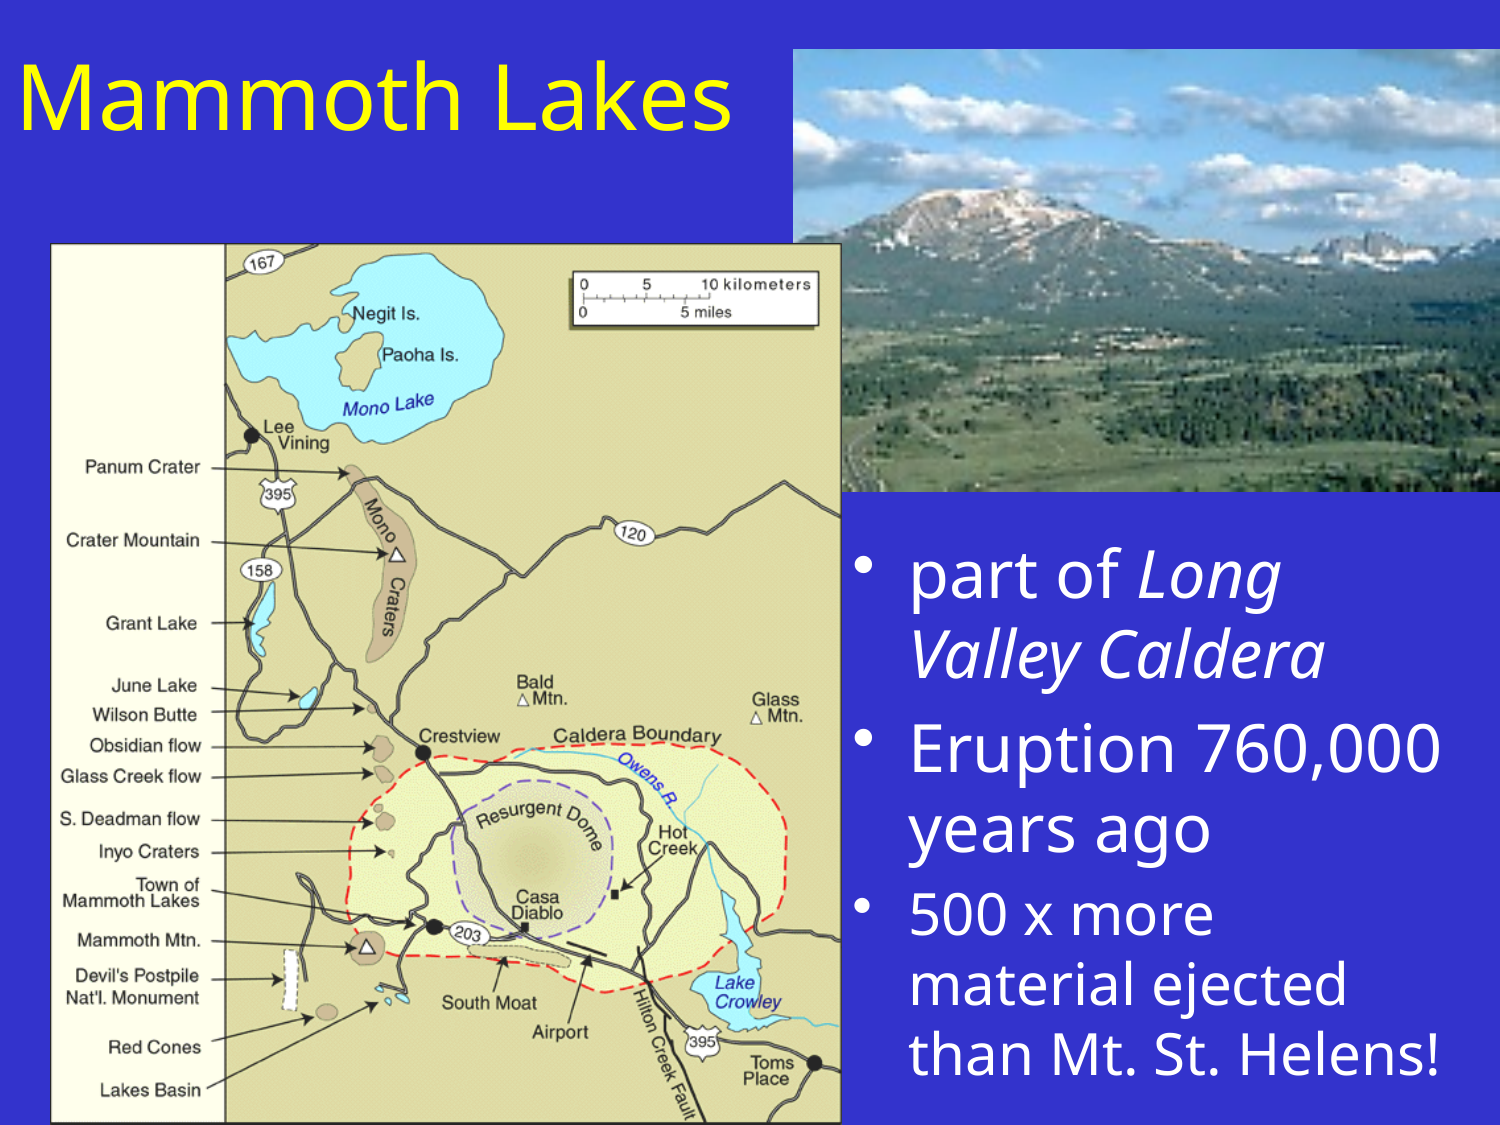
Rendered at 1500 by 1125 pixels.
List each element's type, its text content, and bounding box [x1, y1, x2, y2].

list part of Long Valley Caldera Eruption 760,000 years ago 500 x more material ejected than Mt. St. Helens! [842, 525, 1463, 1125]
picture [49, 49, 1500, 1125]
title Mammoth Lakes [0, 0, 813, 188]
